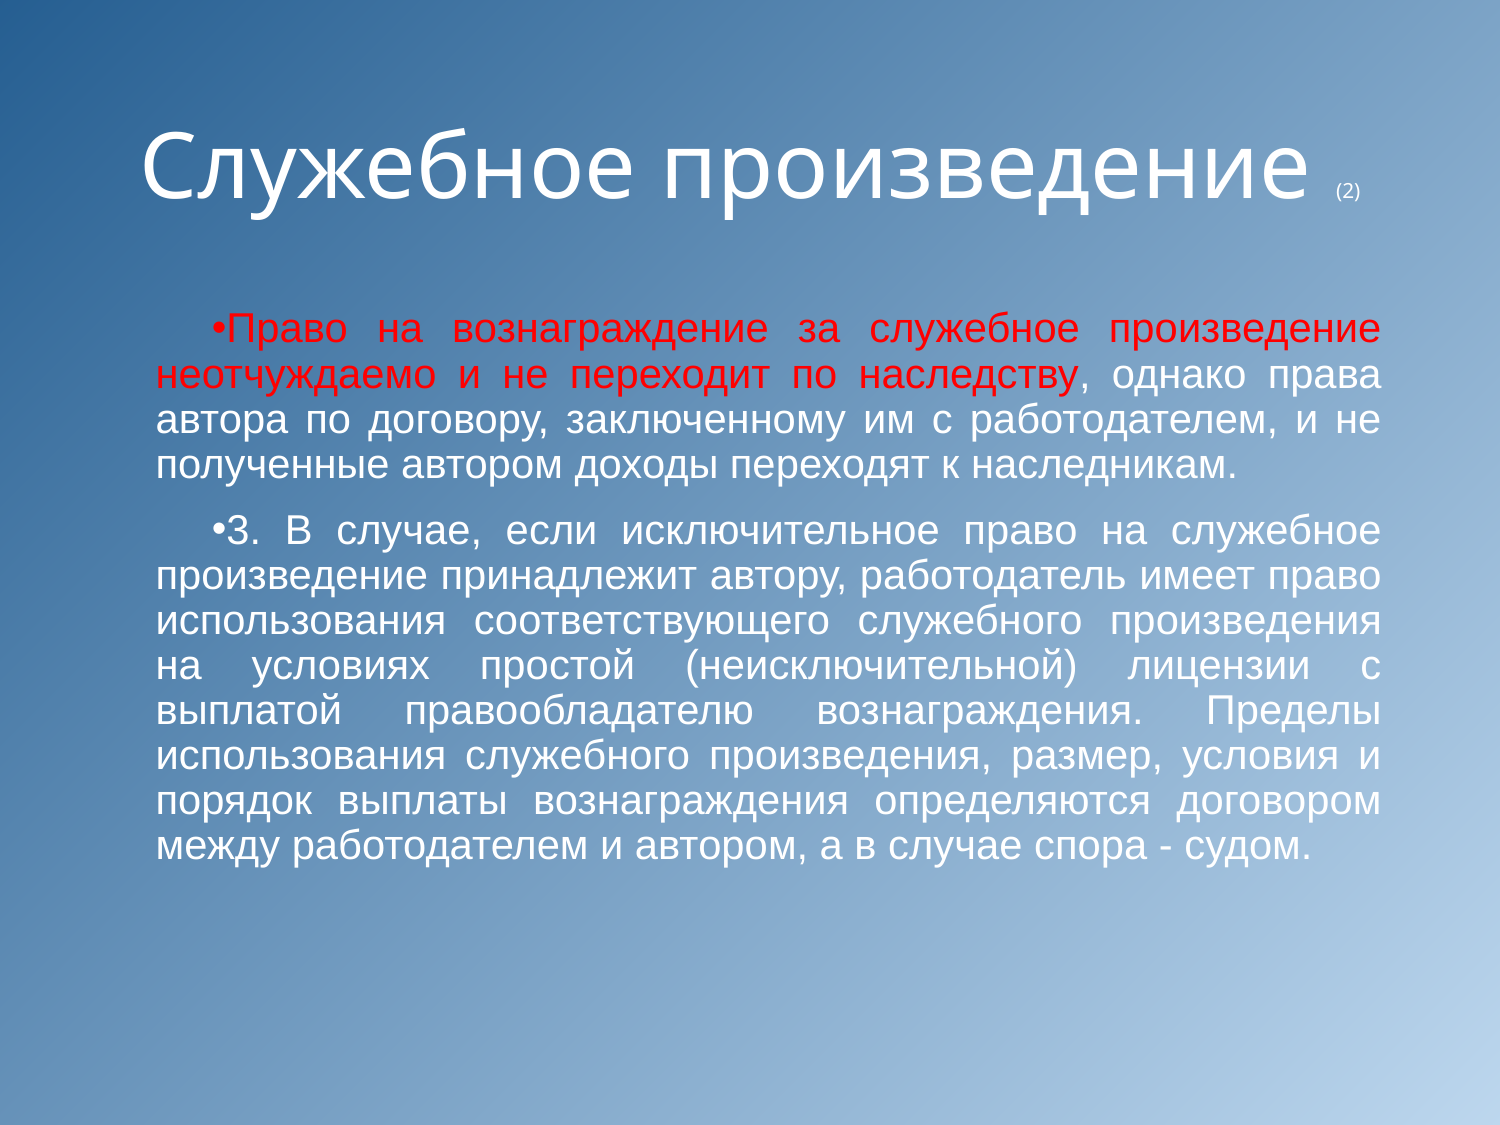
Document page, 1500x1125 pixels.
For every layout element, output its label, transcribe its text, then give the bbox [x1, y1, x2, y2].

title Служебное произведение (2) [103, 59, 1397, 278]
list Право на вознаграждение за служебное произведение неотчуждаемо и не переходит по наследству, однако права автора по договору, заключенному им с работодателем, и не полученные автором доходы переходят к наследникам. 3. В случае, если исключительное право на служебное произведение принадлежит автору, работодатель имеет право использования соответствующего служебного произведения на условиях простой (неисключительной) лицензии с выплатой правообладателю вознаграждения. Пределы использования служебного произведения, размер, условия и порядок выплаты вознаграждения определяются договором между работодателем и автором, а в случае спора - судом. [103, 299, 1397, 1014]
